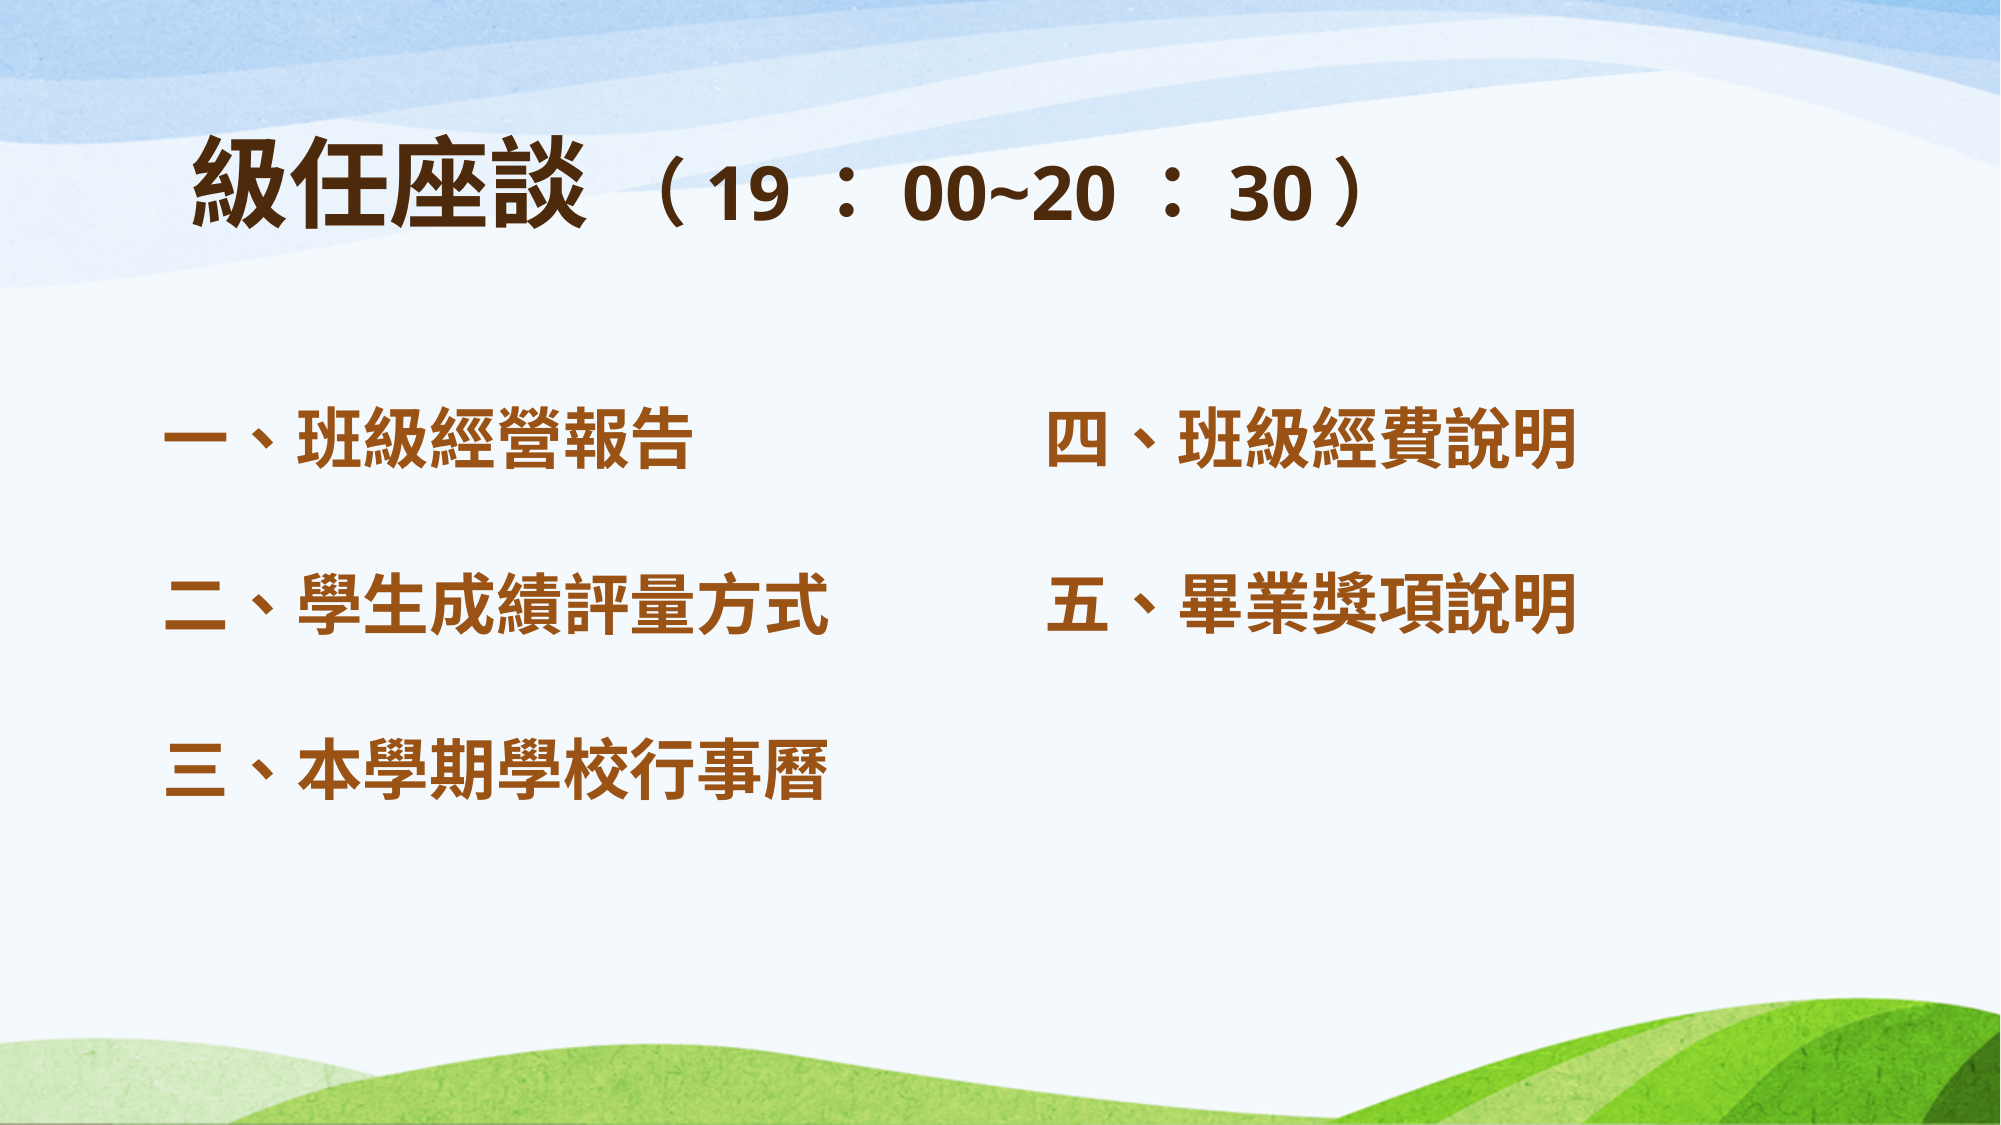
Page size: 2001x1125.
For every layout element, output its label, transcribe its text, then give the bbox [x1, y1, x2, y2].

picture [0, 0, 2001, 1125]
title 級任座談 （19：00~20：30） [174, 50, 1825, 250]
list 一、班級經營報告 二、學生成績評量方式 三、本學期學校行事曆 [147, 341, 858, 902]
text_box 四、班級經費說明 五、畢業獎項說明 [1029, 341, 1867, 650]
